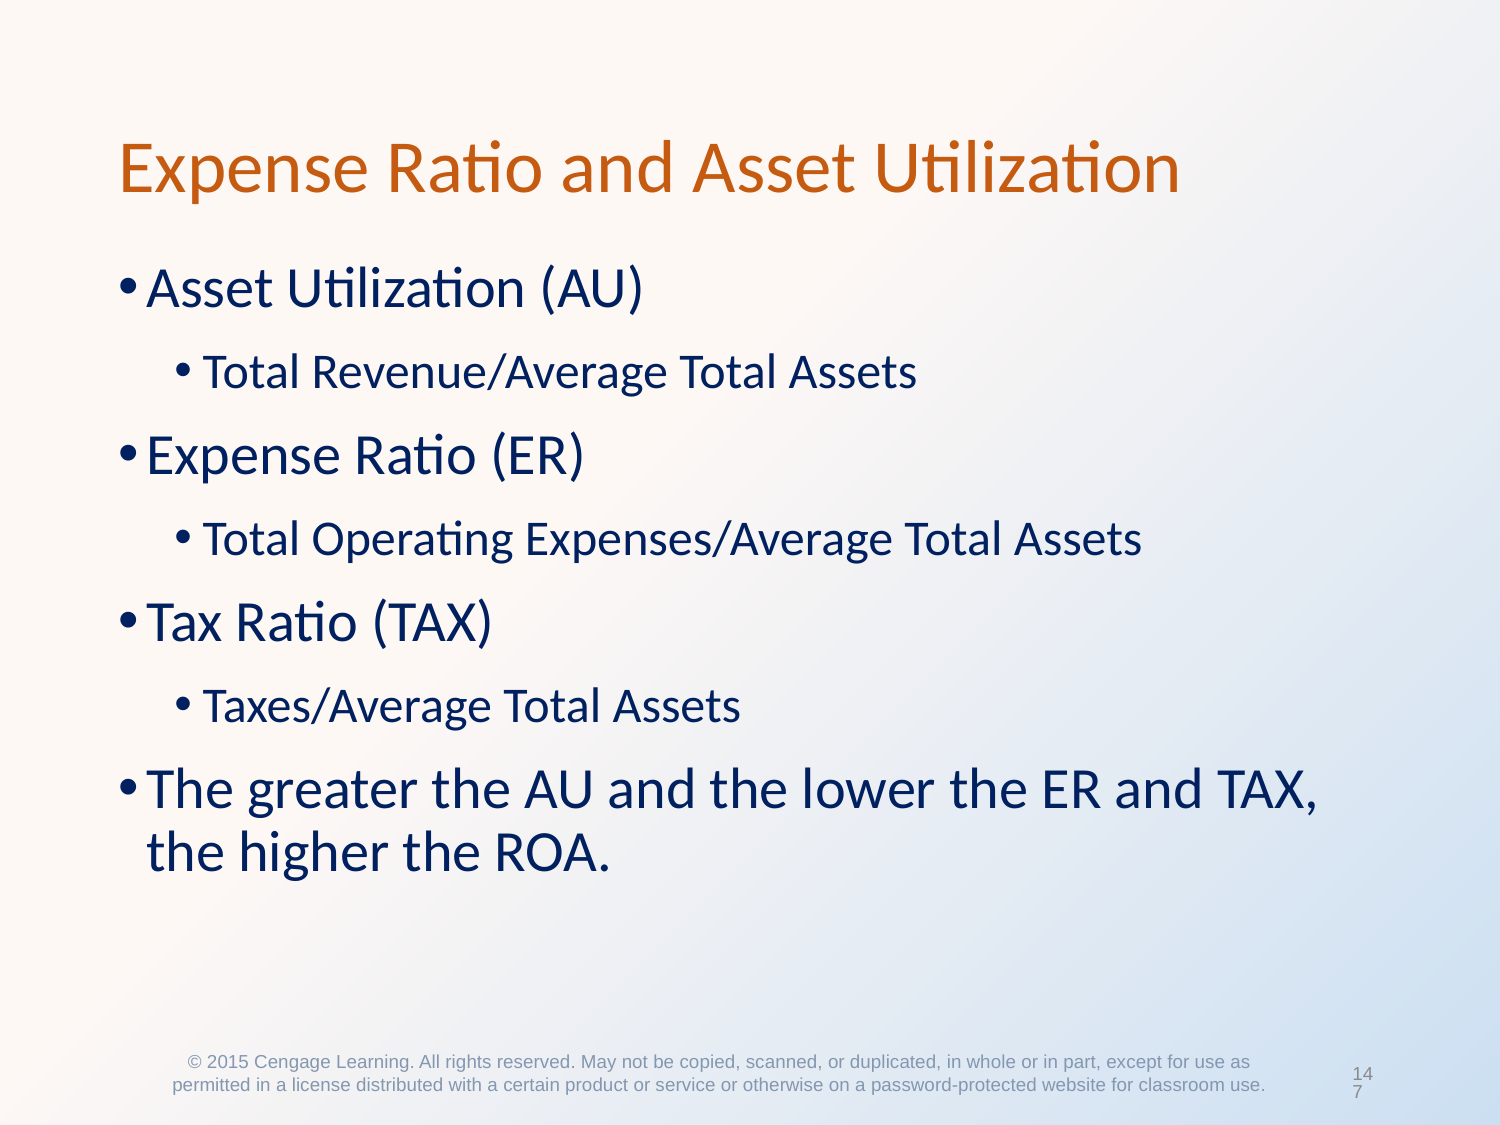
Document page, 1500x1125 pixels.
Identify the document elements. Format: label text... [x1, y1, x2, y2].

title Expense Ratio and Asset Utilization [103, 59, 1397, 249]
footer © 2015 Cengage Learning. All rights reserved. May not be copied, scanned, or duplicated, in whole or in part, except for use as permitted in a license distributed with a certain product or service or otherwise on a password-protected website for classroom use. [137, 1042, 1300, 1103]
slide_number 147 [1337, 1042, 1397, 1103]
list Asset Utilization (AU) Total Revenue/Average Total Assets Expense Ratio (ER) Total Operating Expenses/Average Total Assets Tax Ratio (TAX) Taxes/Average Total Assets The greater the AU and the lower the ER and TAX, the higher the ROA. [103, 249, 1397, 964]
